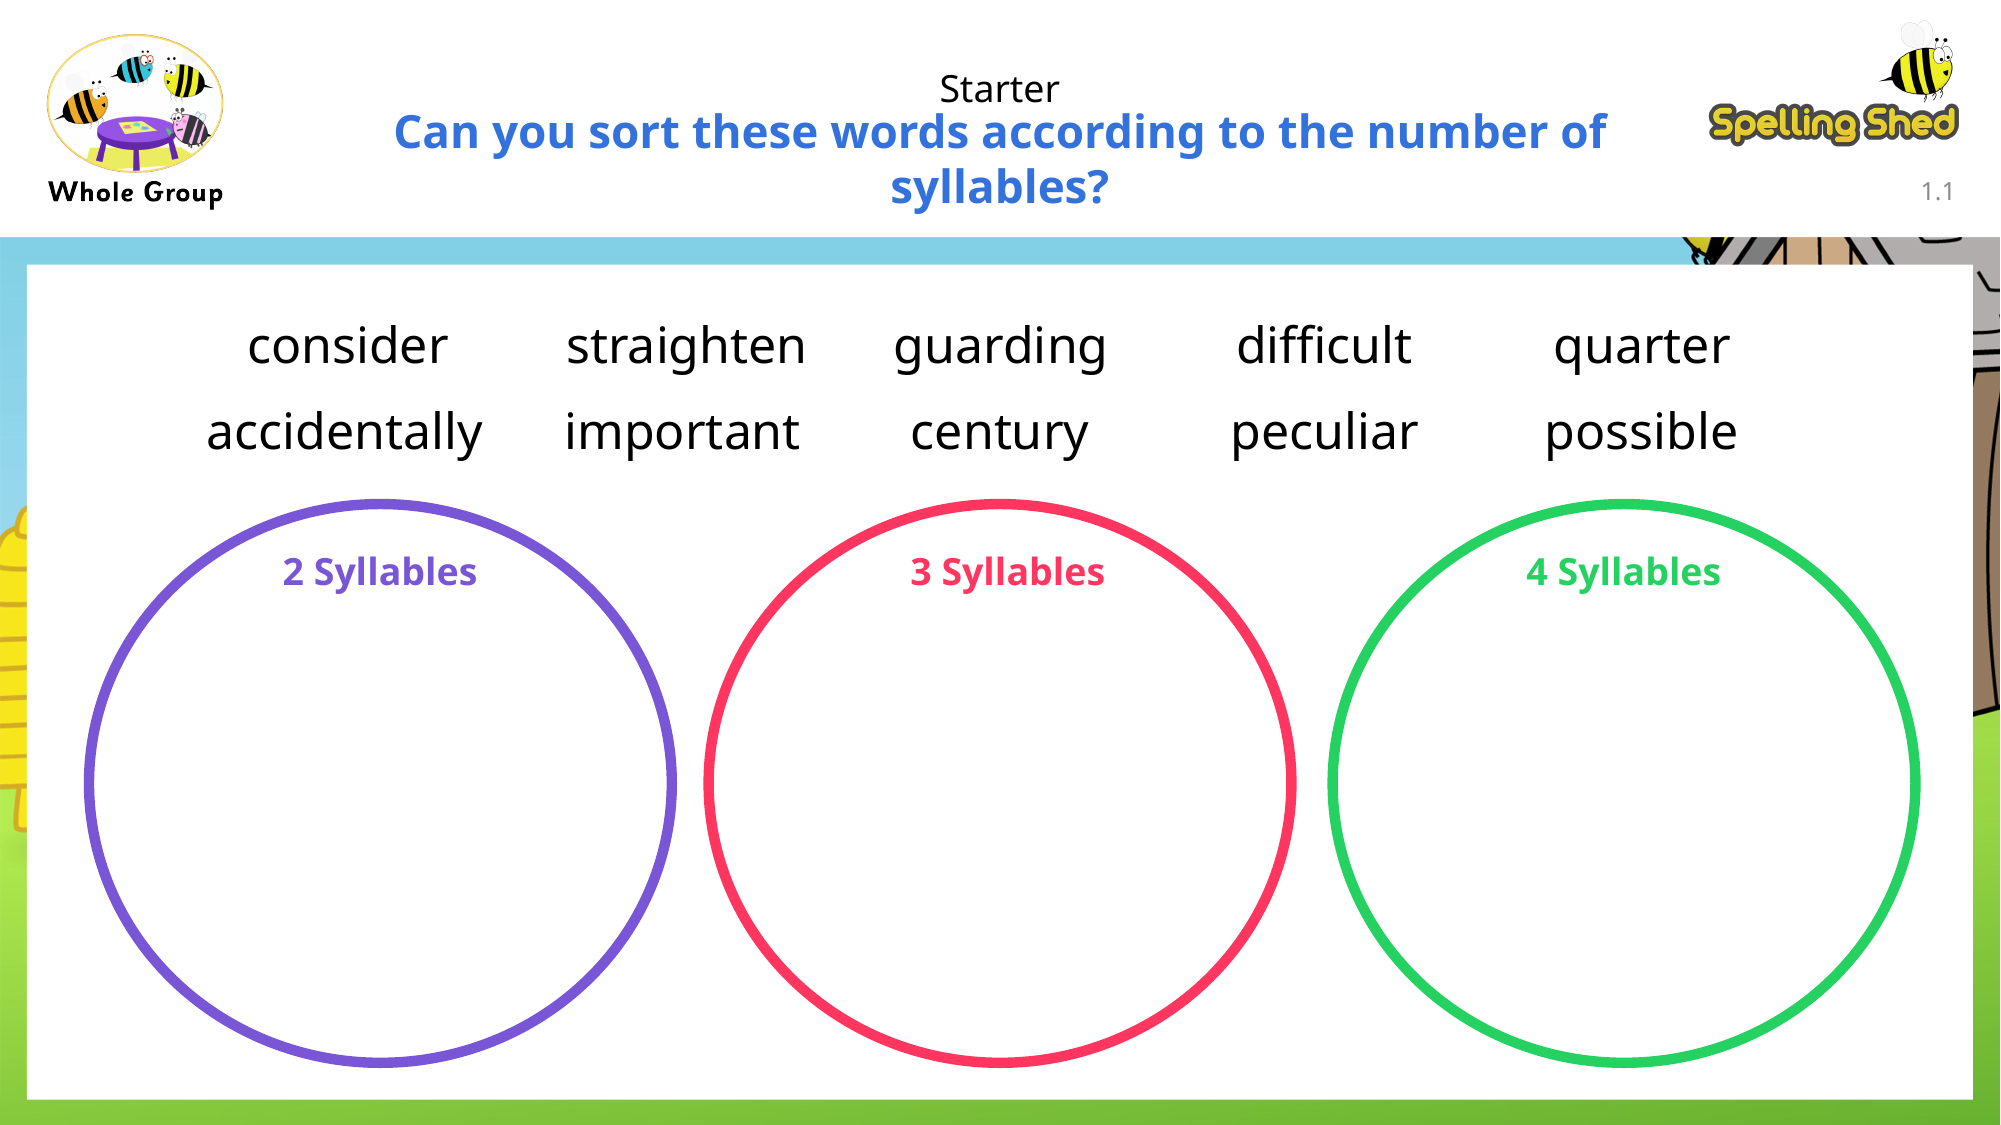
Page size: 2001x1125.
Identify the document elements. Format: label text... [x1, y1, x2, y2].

text_box accidentally [158, 372, 525, 487]
slide_number 1.1 [1876, 160, 1971, 221]
text_box possible [1496, 387, 1787, 487]
text_box guarding [855, 286, 1147, 401]
text_box important [518, 372, 847, 487]
picture [0, 238, 2000, 1125]
text_box consider [202, 286, 494, 401]
text_box peculiar [1179, 372, 1470, 487]
text_box difficult [1179, 286, 1470, 386]
text_box [1331, 503, 1917, 1064]
text_box [87, 503, 673, 1064]
text_box straighten [527, 286, 847, 386]
text_box [707, 503, 1293, 1064]
picture [1697, 8, 1973, 156]
text_box 4 Syllables [1485, 540, 1763, 601]
text_box 3 Syllables [870, 540, 1146, 601]
text_box century [854, 385, 1146, 487]
picture [46, 34, 224, 210]
list Starter [573, 62, 1427, 115]
list Can you sort these words according to the number of syllables? [302, 127, 1698, 188]
text_box quarter [1496, 286, 1788, 401]
text_box 2 Syllables [240, 540, 520, 601]
